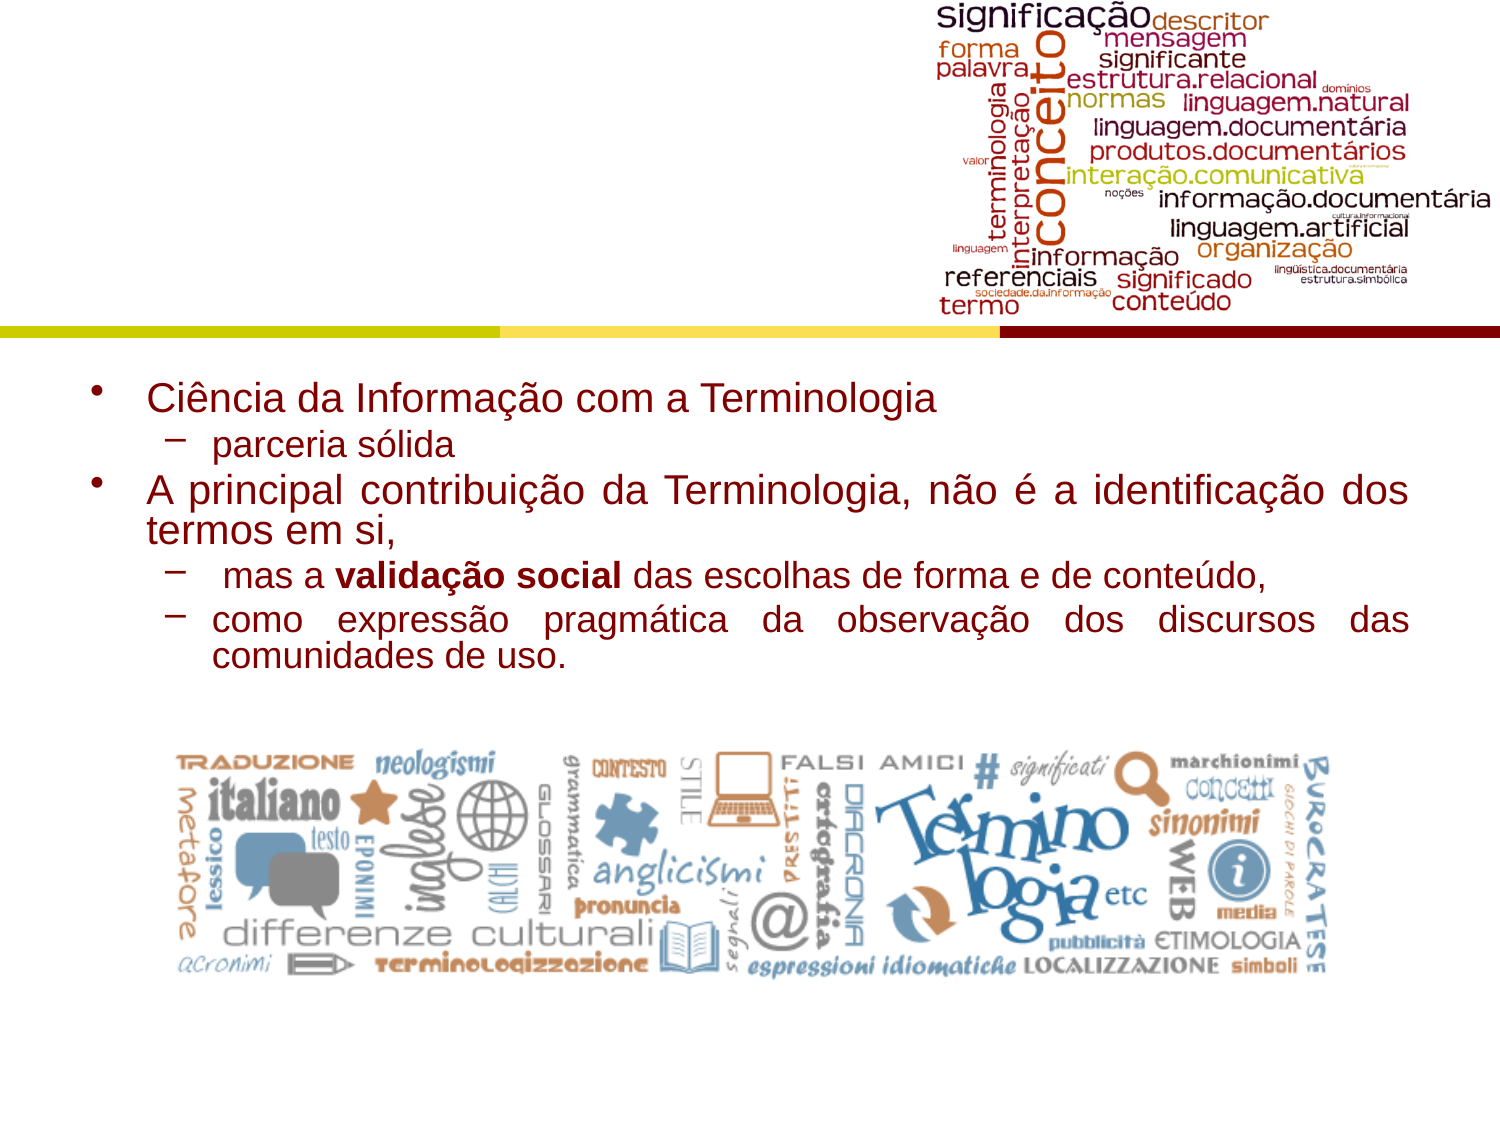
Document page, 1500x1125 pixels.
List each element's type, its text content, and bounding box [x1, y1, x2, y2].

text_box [0, 325, 1500, 339]
list Ciência da Informação com a Terminologia parceria sólida A principal contribuição da Terminologia, não é a identificação dos termos em si, mas a validação social das escolhas de forma e de conteúdo, como expressão pragmática da observação dos discursos das comunidades de uso. [75, 373, 1425, 1005]
picture [926, 0, 1500, 322]
picture [167, 744, 1333, 982]
